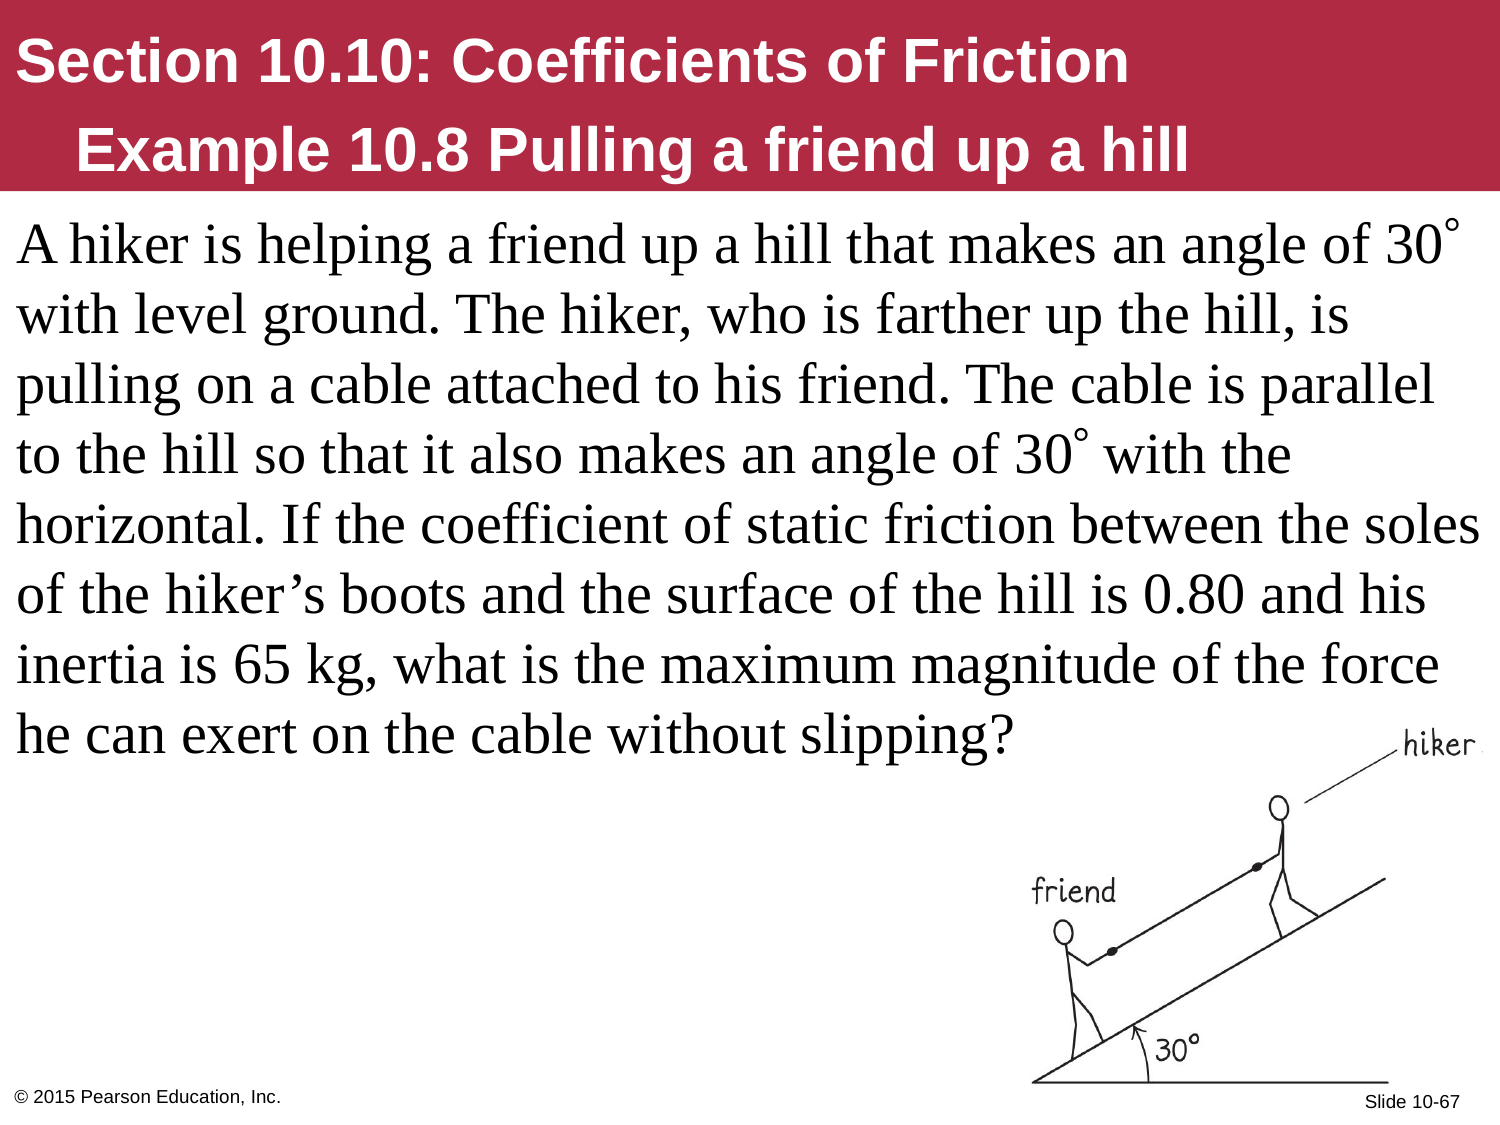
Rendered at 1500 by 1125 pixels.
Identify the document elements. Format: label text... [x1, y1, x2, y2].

list Section 10.10: Coefficients of Friction [0, 0, 1500, 153]
footer © 2015 Pearson Education, Inc. [14, 1084, 900, 1115]
list A hiker is helping a friend up a hill that makes an angle of 30 with level ground. The hiker, who is farther up the hill, is pulling on a cable attached to his friend. The cable is parallel to the hill so that it also makes an angle of 30 with the horizontal. If the coefficient of static friction between the soles of the hiker’s boots and the surface of the hill is 0.80 and his inertia is 65 kg, what is the maximum magnitude of the force he can exert on the cable without slipping? [1, 197, 1500, 778]
picture [1025, 717, 1483, 1092]
title Example 10.8 Pulling a friend up a hill [0, 153, 1500, 193]
